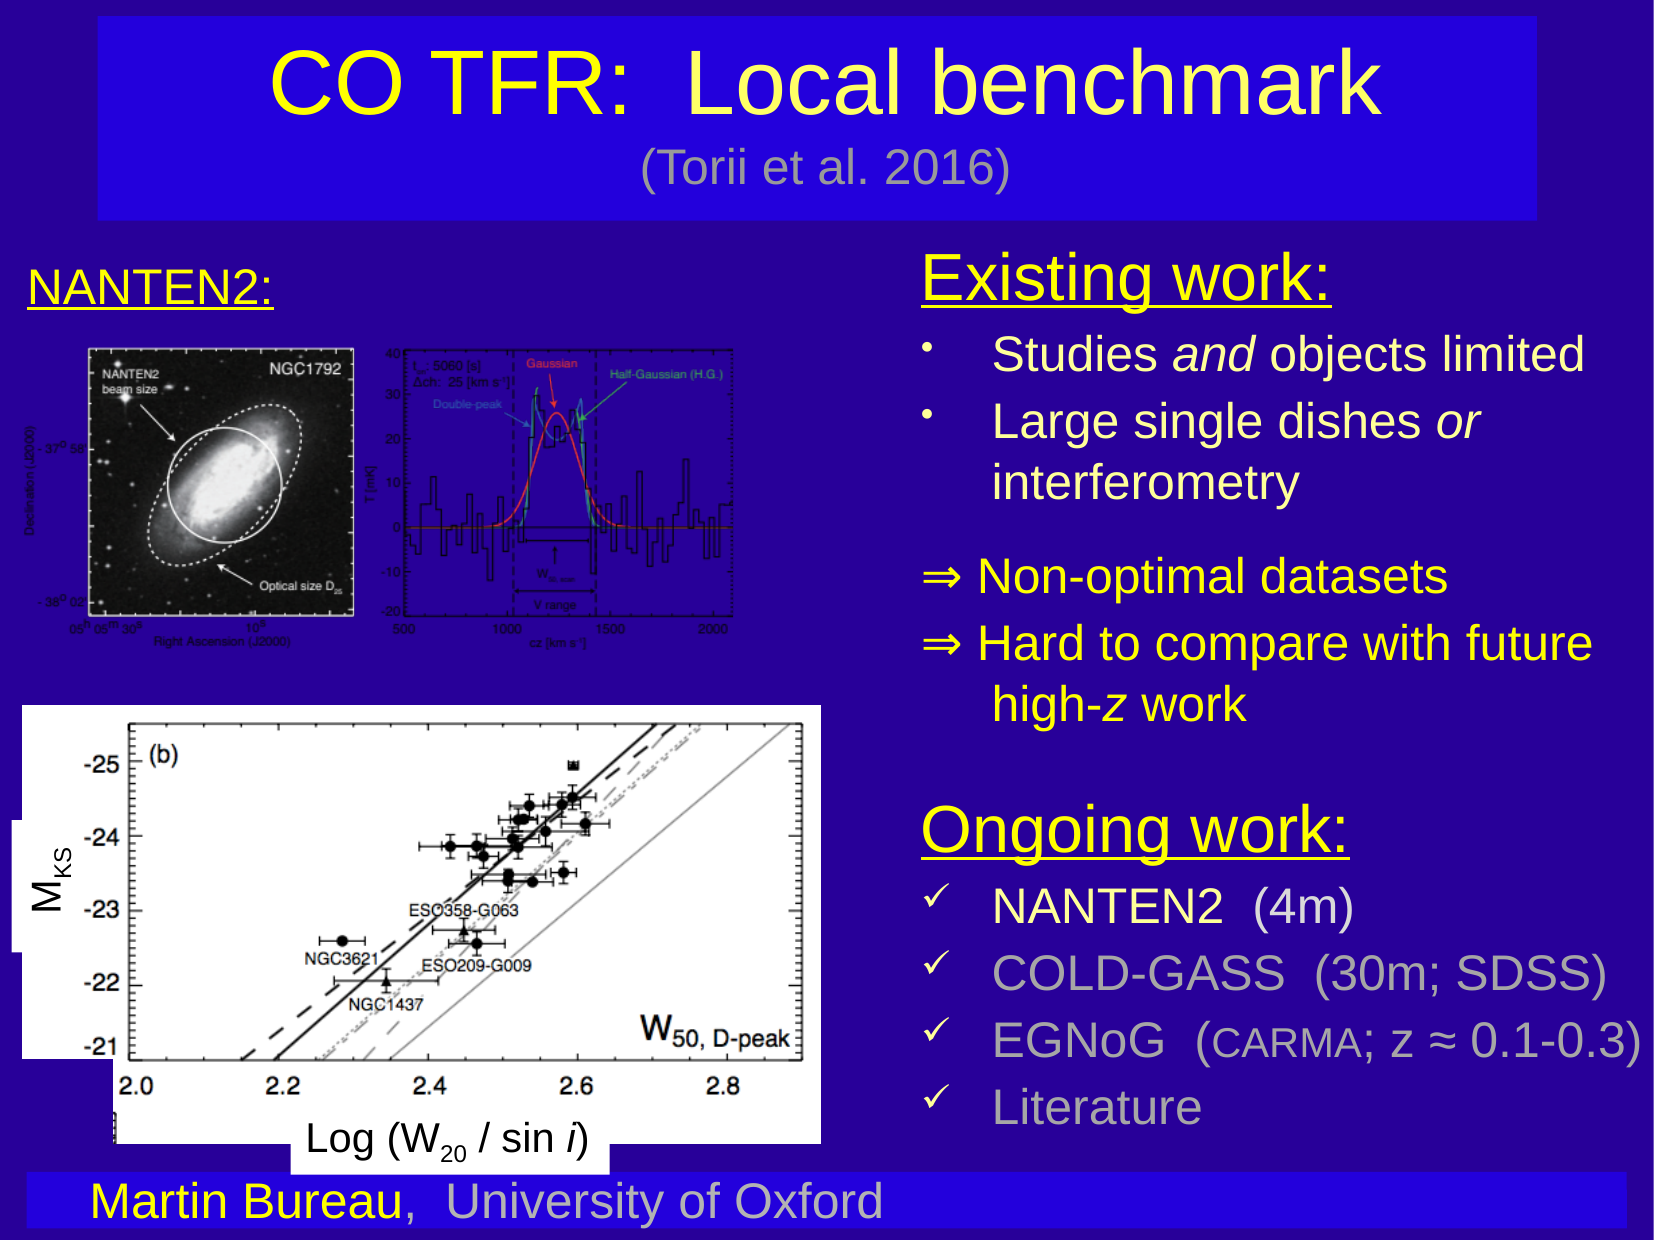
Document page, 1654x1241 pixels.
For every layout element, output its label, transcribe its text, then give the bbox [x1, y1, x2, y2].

picture [22, 705, 821, 1144]
picture [22, 346, 734, 652]
text_box MKS [11, 820, 17, 953]
text_box NANTEN2: [26, 253, 620, 315]
text_box Log (W20 / sin i) [290, 1152, 610, 1175]
text_box CO TFR: Local benchmark (Torii et al. 2016) [119, 20, 1533, 195]
text_box Existing work: Studies and objects limited Large single dishes or interferometry ⇒ Non-optimal datasets ⇒ Hard to compare with future high-z work Ongoing work: NANTEN2 (4m) COLD-GASS (30m; SDSS) EGNoG (CARMA; z ≈ 0.1-0.3) Literature [909, 232, 1648, 1135]
